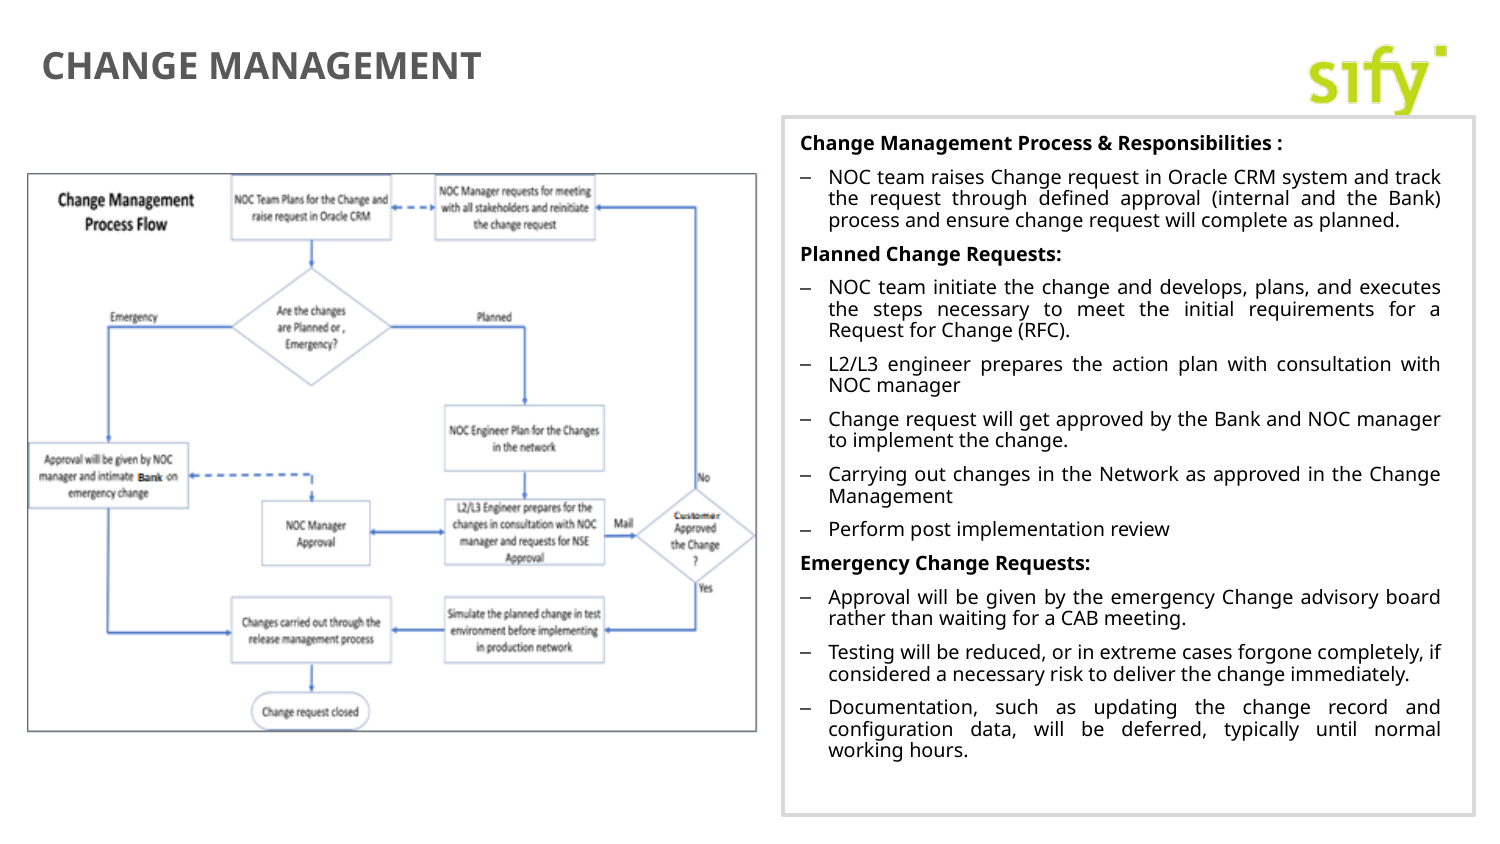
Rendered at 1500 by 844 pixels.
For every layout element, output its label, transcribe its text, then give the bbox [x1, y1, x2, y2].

text_box [781, 115, 1476, 817]
title CHANGE MANAGEMENT [41, 34, 1278, 95]
picture [1272, 0, 1469, 115]
list Change Management Process & Responsibilities : NOC team raises Change request in Oracle CRM system and track the request through defined approval (internal and the Bank) process and ensure change request will complete as planned. Planned Change Requests: NOC team initiate the change and develops, plans, and executes the steps necessary to meet the initial requirements for a Request for Change (RFC). L2/L3 engineer prepares the action plan with consultation with NOC manager Change request will get approved by the Bank and NOC manager to implement the change. Carrying out changes in the Network as approved in the Change Management Perform post implementation review Emergency Change Requests: Approval will be given by the emergency Change advisory board rather than waiting for a CAB meeting. Testing will be reduced, or in extreme cases forgone completely, if considered a necessary risk to deliver the change immediately. Documentation, such as updating the change record and configuration data, will be deferred, typically until normal working hours. [800, 133, 1457, 799]
picture [26, 173, 776, 759]
